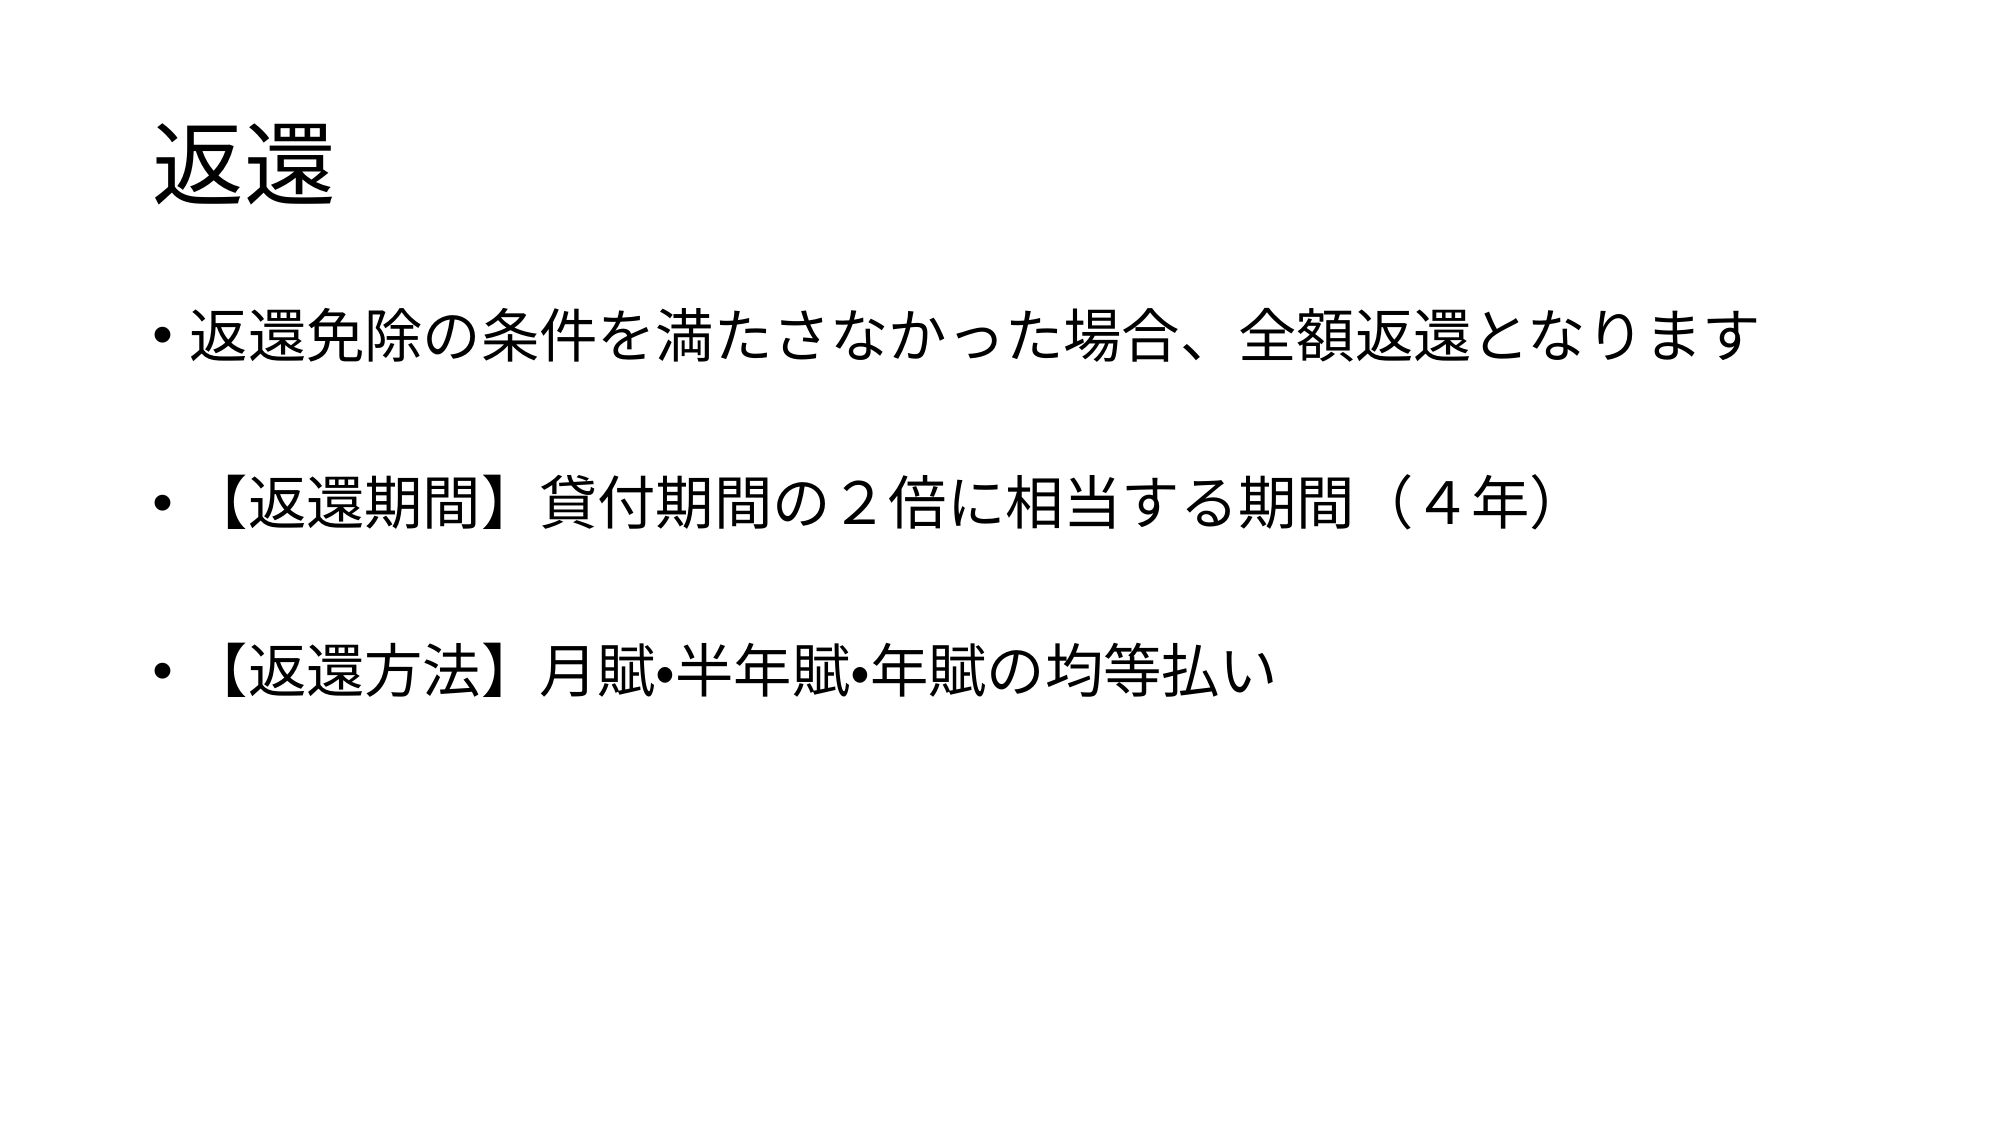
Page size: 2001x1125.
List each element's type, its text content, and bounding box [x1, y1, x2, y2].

list 返還免除の条件を満たさなかった場合、全額返還となります 【返還期間】貸付期間の２倍に相当する期間（４年） 【返還方法】月賦・半年賦・年賦の均等払い [137, 299, 1863, 1014]
title 返還 [137, 59, 1863, 278]
